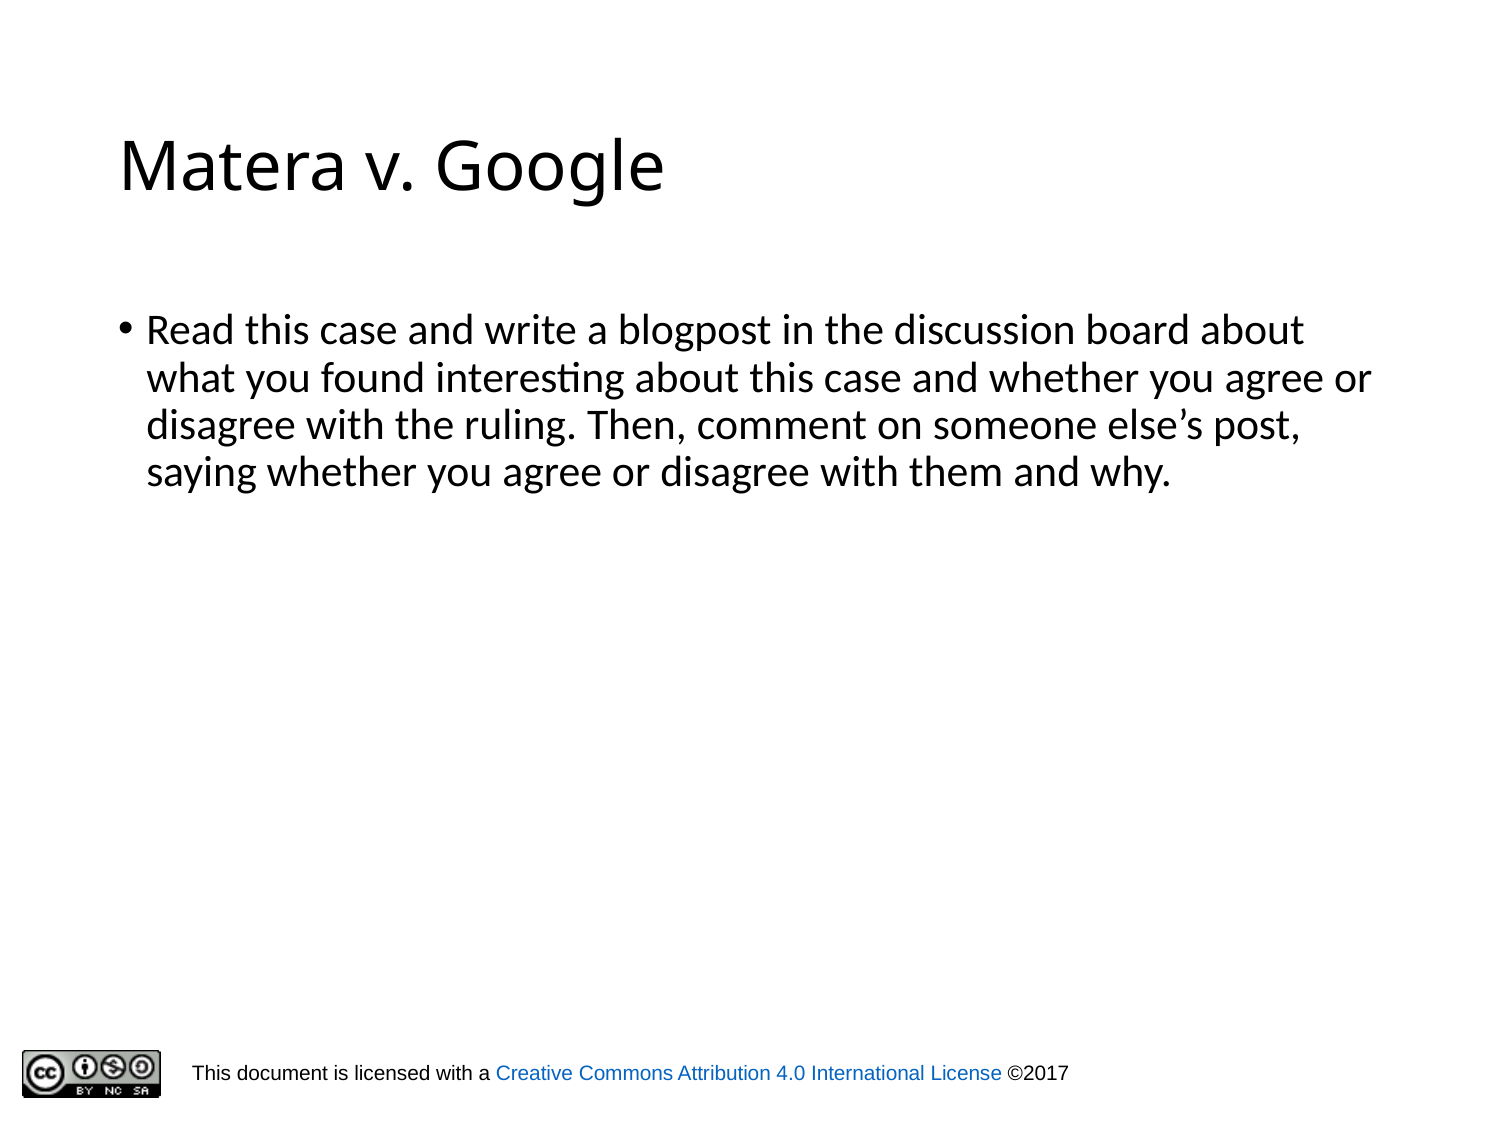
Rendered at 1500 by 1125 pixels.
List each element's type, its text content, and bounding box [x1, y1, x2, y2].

picture [22, 1050, 161, 1098]
list Read this case and write a blogpost in the discussion board about what you found interesting about this case and whether you agree or disagree with the ruling. Then, comment on someone else’s post, saying whether you agree or disagree with them and why. [103, 299, 1397, 1014]
title Matera v. Google [103, 59, 1397, 278]
